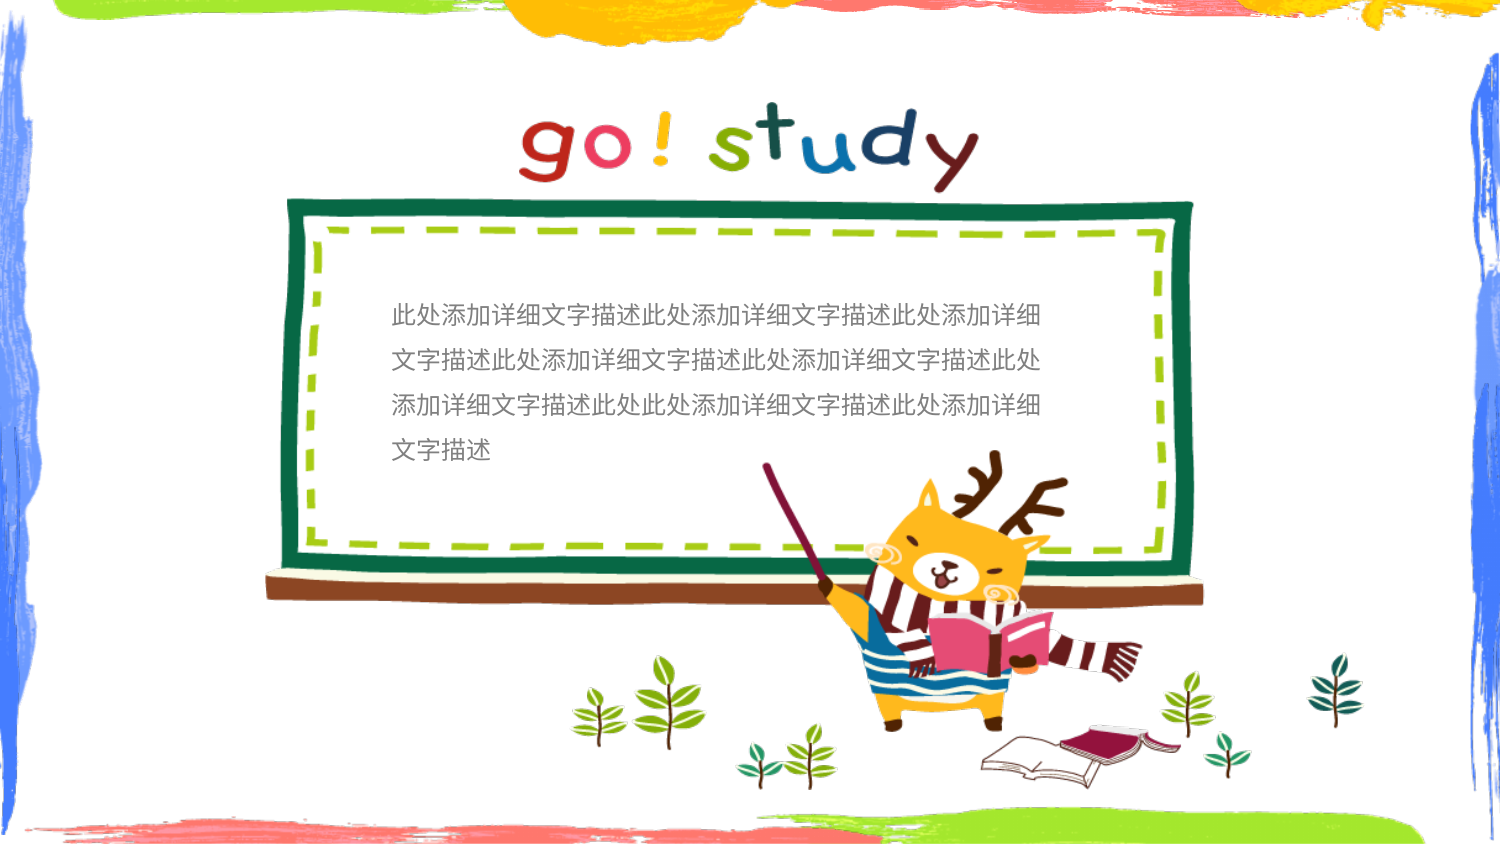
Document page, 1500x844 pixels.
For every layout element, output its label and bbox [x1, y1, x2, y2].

picture [265, 102, 1365, 790]
picture [757, 807, 1436, 843]
picture [1471, 383, 1500, 840]
picture [0, 4, 43, 835]
picture [1471, 84, 1500, 382]
picture [1471, 53, 1498, 83]
picture [45, 0, 1500, 47]
picture [25, 817, 910, 843]
